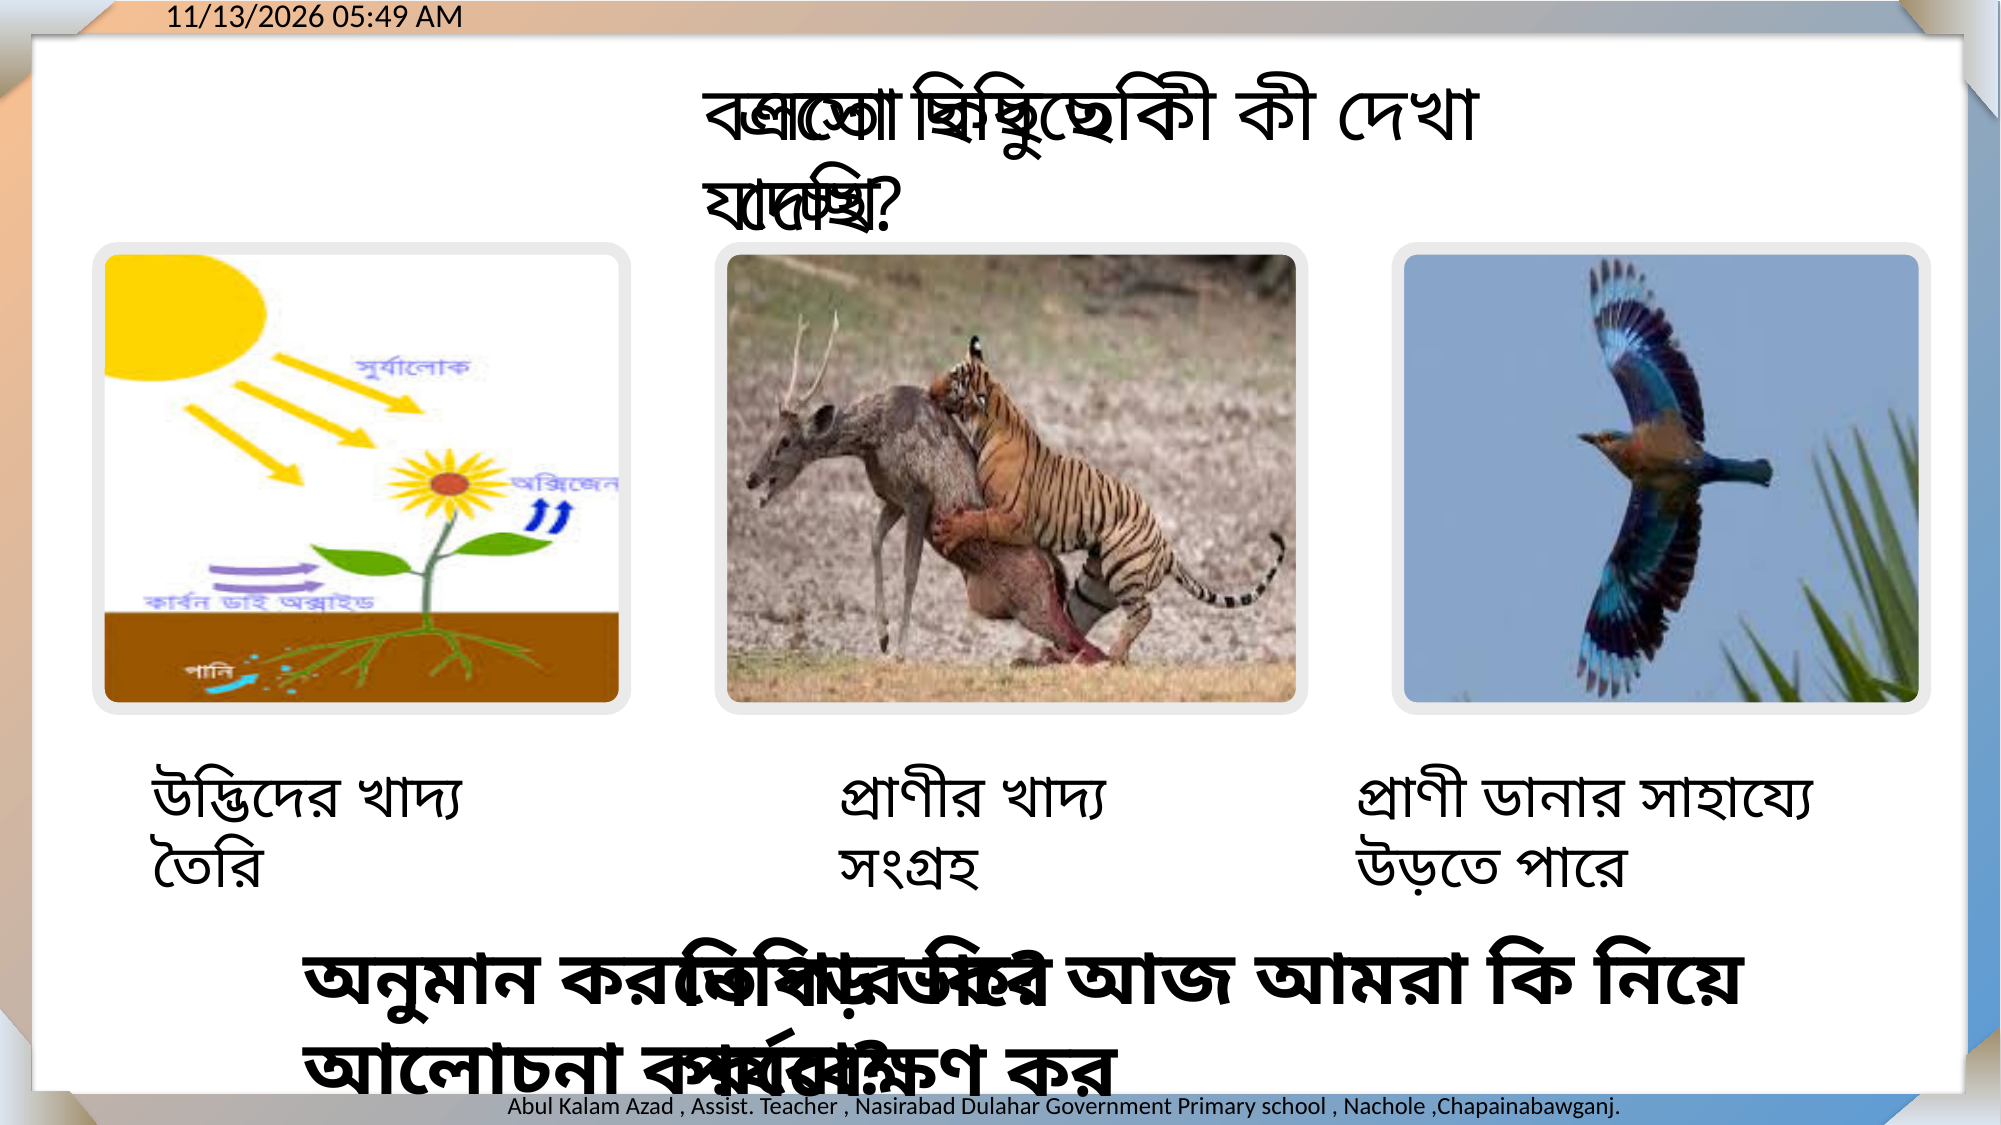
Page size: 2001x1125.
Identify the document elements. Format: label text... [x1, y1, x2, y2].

picture [98, 248, 626, 709]
picture [720, 248, 1303, 709]
text_box বলতো ছবিতে কী কী দেখা যাচ্ছে? [1302, 58, 1677, 253]
picture [1397, 248, 1926, 709]
text_box উদ্ভিদের খাদ্য তৈরি [137, 751, 565, 907]
text_box প্রাণী ডানার সাহায্যে উড়তে পারে [1341, 751, 1971, 907]
text_box বলতো ছবিতে কী কী দেখা যাচ্ছে? [688, 58, 722, 253]
text_box অনুমান করতে পার কি? আজ আমরা কি নিয়ে আলোচনা করবো? [288, 921, 1829, 1117]
text_box প্রাণীর খাদ্য সংগ্রহ [824, 751, 1220, 907]
text_box এসো কিছু ছবি দেখি [722, 58, 1302, 247]
